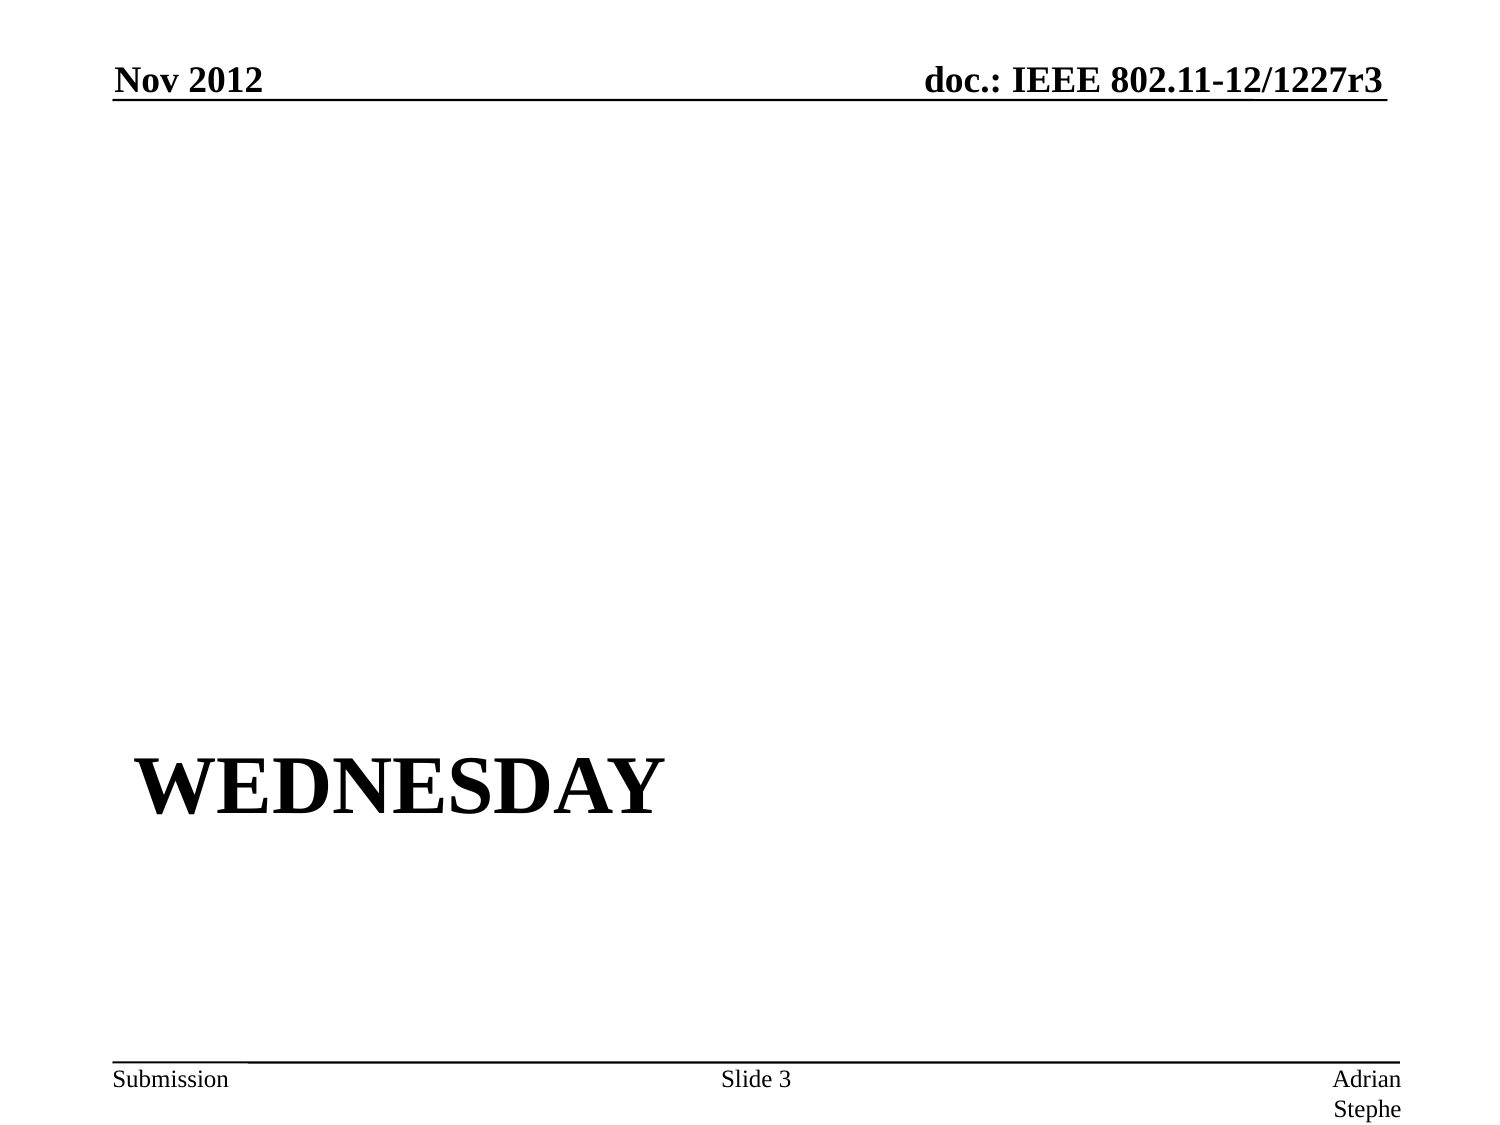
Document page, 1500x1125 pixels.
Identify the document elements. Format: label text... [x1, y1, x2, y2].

footer Adrian Stephens, Intel Corporation [1324, 1061, 1402, 1093]
slide_number Slide 3 [712, 1061, 800, 1093]
title Wednesday [118, 722, 1394, 947]
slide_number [114, 54, 374, 101]
